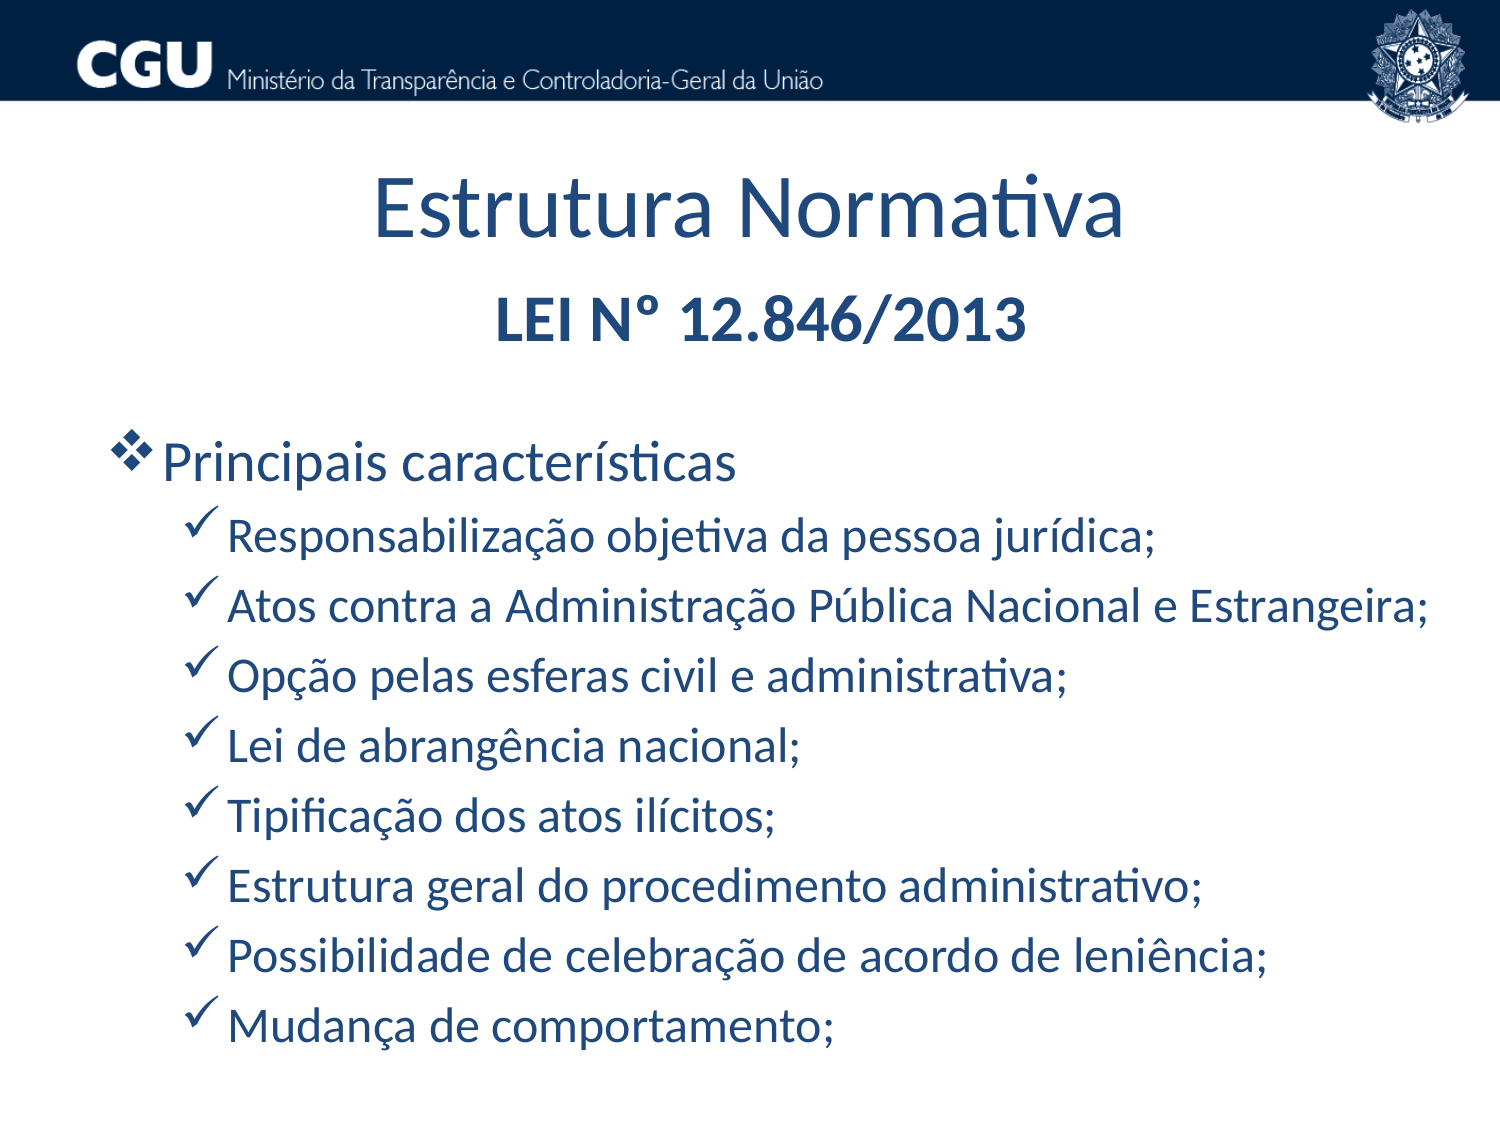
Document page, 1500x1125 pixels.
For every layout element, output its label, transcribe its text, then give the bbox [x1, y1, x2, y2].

text_box Estrutura Normativa [58, 138, 1442, 279]
picture [0, 0, 1500, 917]
text_box LEI Nº 12.846/2013 [135, 267, 1388, 362]
text_box Principais características Responsabilização objetiva da pessoa jurídica; Atos contra a Administração Pública Nacional e Estrangeira; Opção pelas esferas civil e administrativa; Lei de abrangência nacional; Tipificação dos atos ilícitos; Estrutura geral do procedimento administrativo; Possibilidade de celebração de acordo de leniência; Mudança de comportamento; [91, 415, 1459, 1042]
